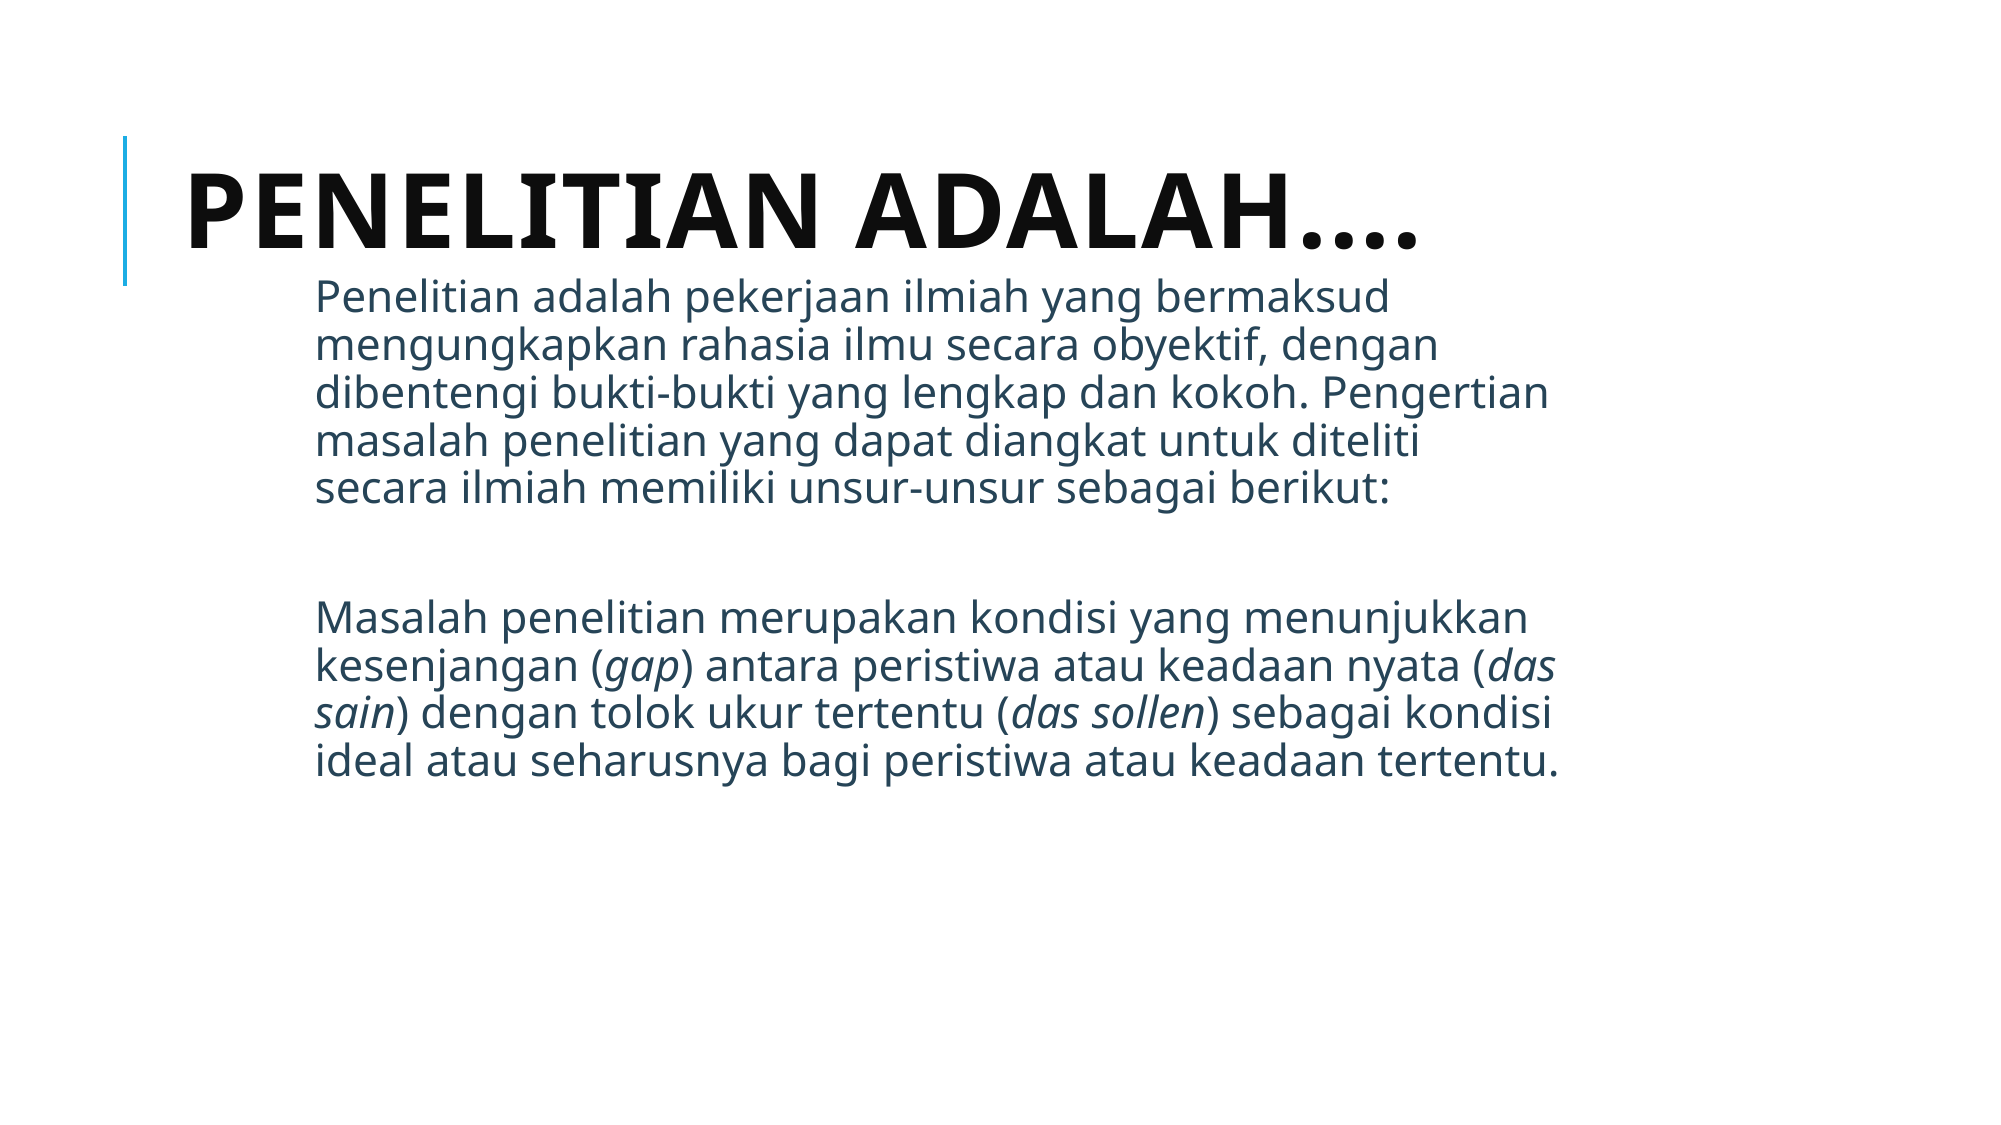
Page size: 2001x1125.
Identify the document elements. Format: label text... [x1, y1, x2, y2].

title PENELITIAN ADALAH.... [168, 96, 1763, 342]
list Penelitian adalah pekerjaan ilmiah yang bermaksud mengungkapkan rahasia ilmu secara obyektif, dengan dibentengi bukti-bukti yang lengkap dan kokoh. Pengertian masalah penelitian yang dapat diangkat untuk diteliti secara ilmiah memiliki unsur-unsur sebagai berikut: Masalah penelitian merupakan kondisi yang menunjukkan kesenjangan (gap) antara peristiwa atau keadaan nyata (das sain) dengan tolok ukur tertentu (das sollen) sebagai kondisi ideal atau seharusnya bagi peristiwa atau keadaan tertentu. [291, 342, 1569, 823]
